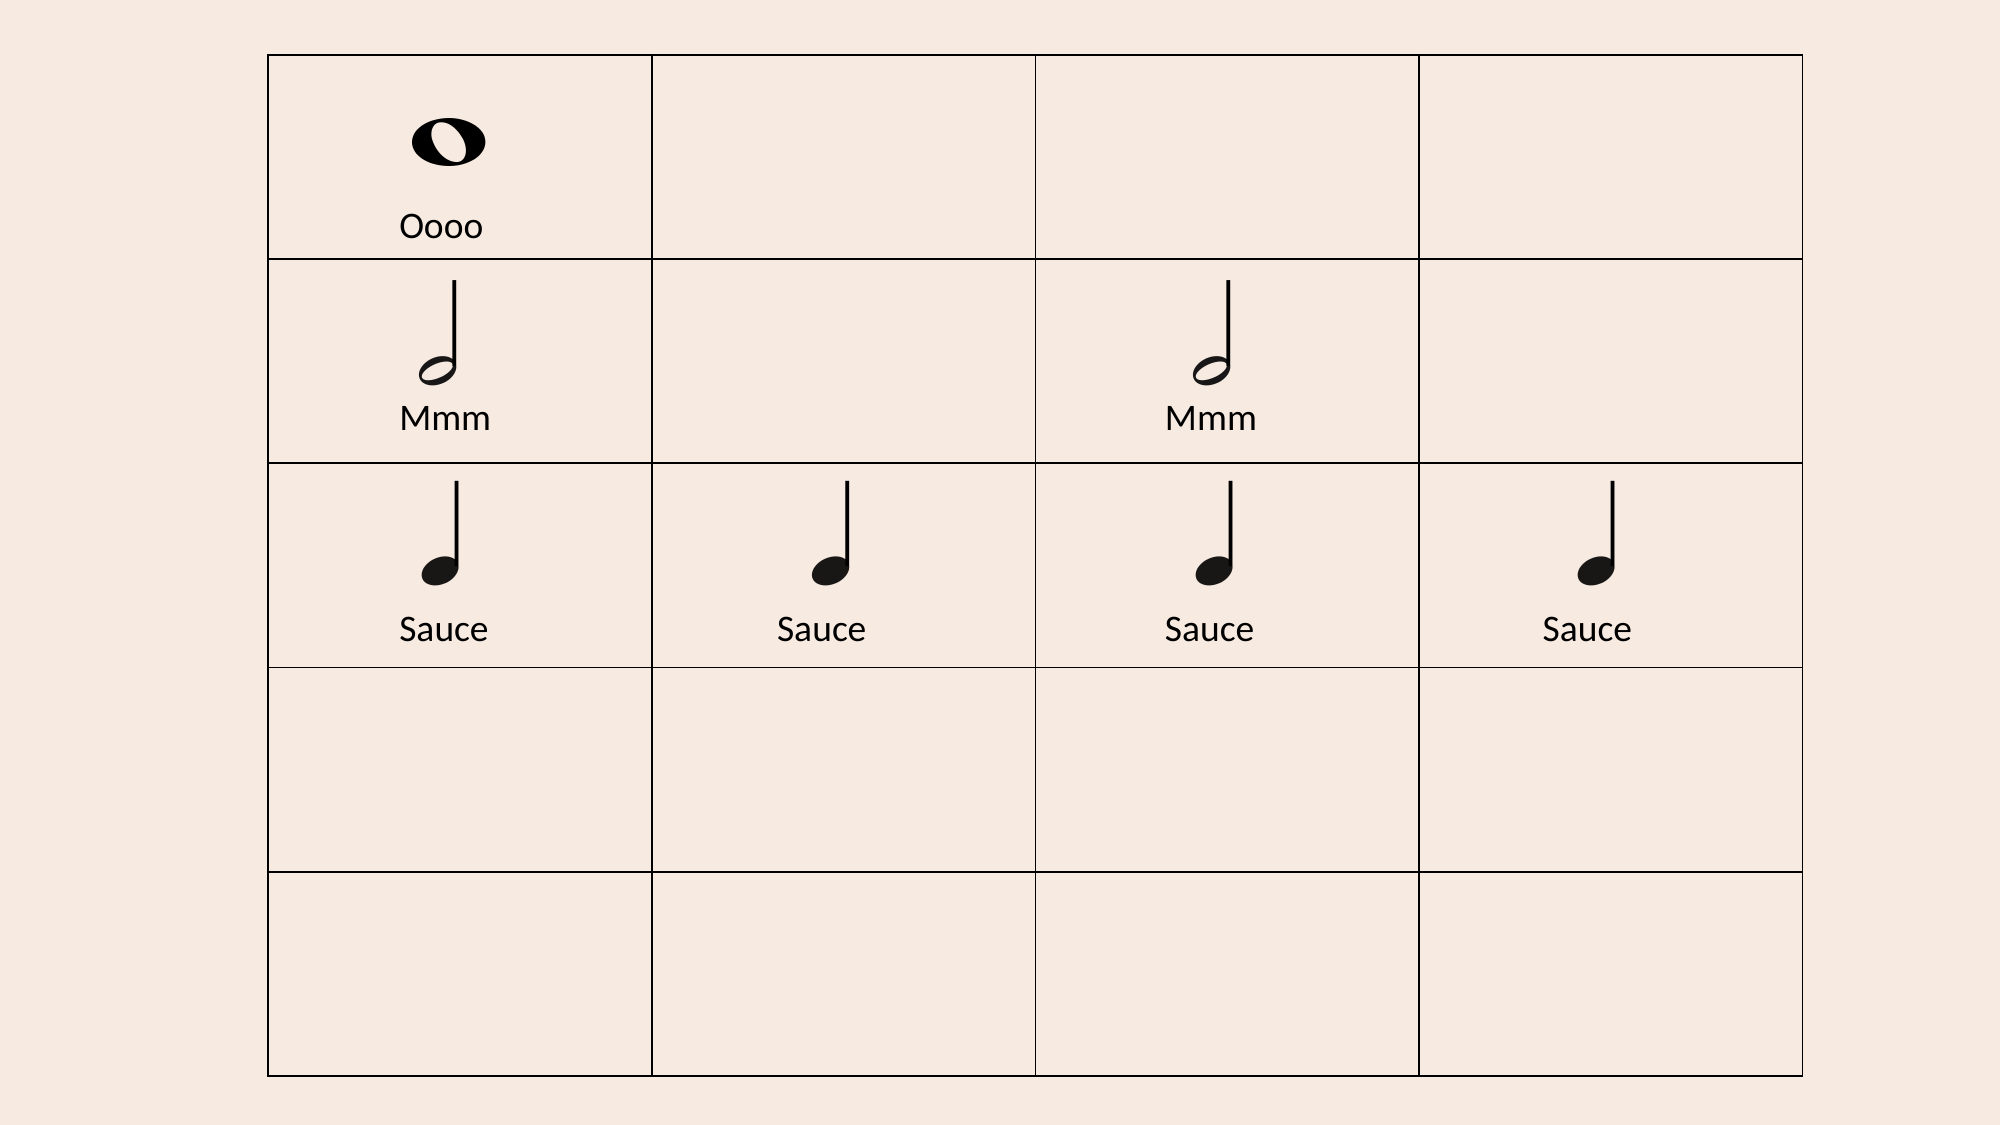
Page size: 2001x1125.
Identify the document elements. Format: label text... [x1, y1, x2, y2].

table_header [653, 56, 1035, 258]
table_cell [1036, 260, 1418, 462]
table_cell [1420, 668, 1802, 871]
table_cell [653, 656, 1035, 667]
table_cell [653, 873, 1035, 1075]
picture [1177, 270, 1254, 398]
table_cell [269, 668, 651, 871]
text_box Sauce [1149, 595, 1527, 656]
picture [403, 270, 480, 398]
text_box Mmm [1149, 385, 1600, 446]
picture [1560, 472, 1636, 599]
table_header [1036, 56, 1418, 258]
table_cell [1420, 873, 1802, 1075]
table_cell [1036, 873, 1418, 1075]
table_cell [1420, 260, 1802, 462]
text_box Mmm [384, 385, 835, 446]
table_cell [653, 260, 1035, 462]
table_cell [269, 873, 651, 1075]
table_header [269, 56, 651, 258]
table_cell [269, 464, 651, 667]
picture [403, 472, 480, 599]
text_box Sauce [762, 595, 1149, 656]
text_box Sauce [1527, 595, 1978, 656]
table_cell [1420, 464, 1802, 595]
text_box Sauce [384, 595, 762, 656]
text_box Oooo [384, 193, 835, 254]
table_cell [269, 260, 651, 462]
picture [794, 472, 871, 599]
table_header [1420, 56, 1802, 258]
table_cell [653, 668, 1035, 871]
table_cell [1420, 656, 1802, 667]
picture [1178, 472, 1254, 599]
picture [412, 118, 492, 166]
table_cell [1036, 668, 1418, 871]
table_cell [1036, 464, 1418, 595]
table_cell [653, 464, 1035, 595]
table_cell [1036, 656, 1418, 667]
